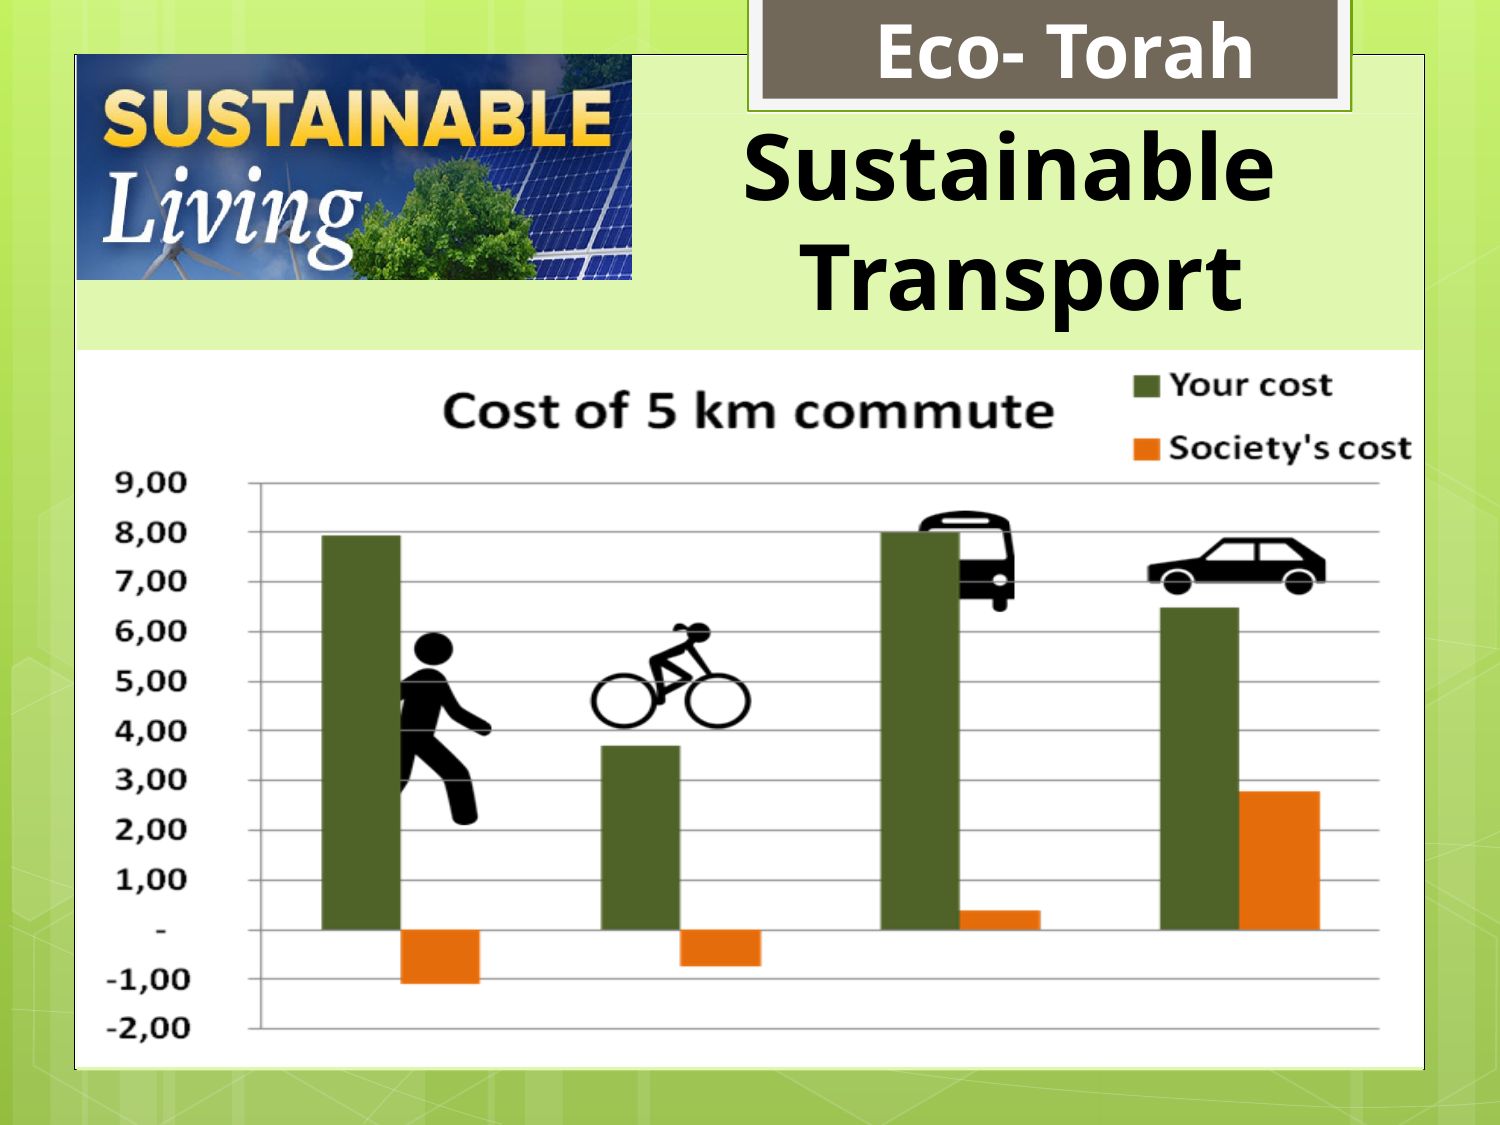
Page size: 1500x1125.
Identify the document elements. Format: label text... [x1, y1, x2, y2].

picture [76, 349, 1424, 1068]
title Sustainable Transport [726, 149, 1317, 337]
picture [76, 54, 633, 280]
text_box Eco- Torah [859, 0, 1273, 101]
